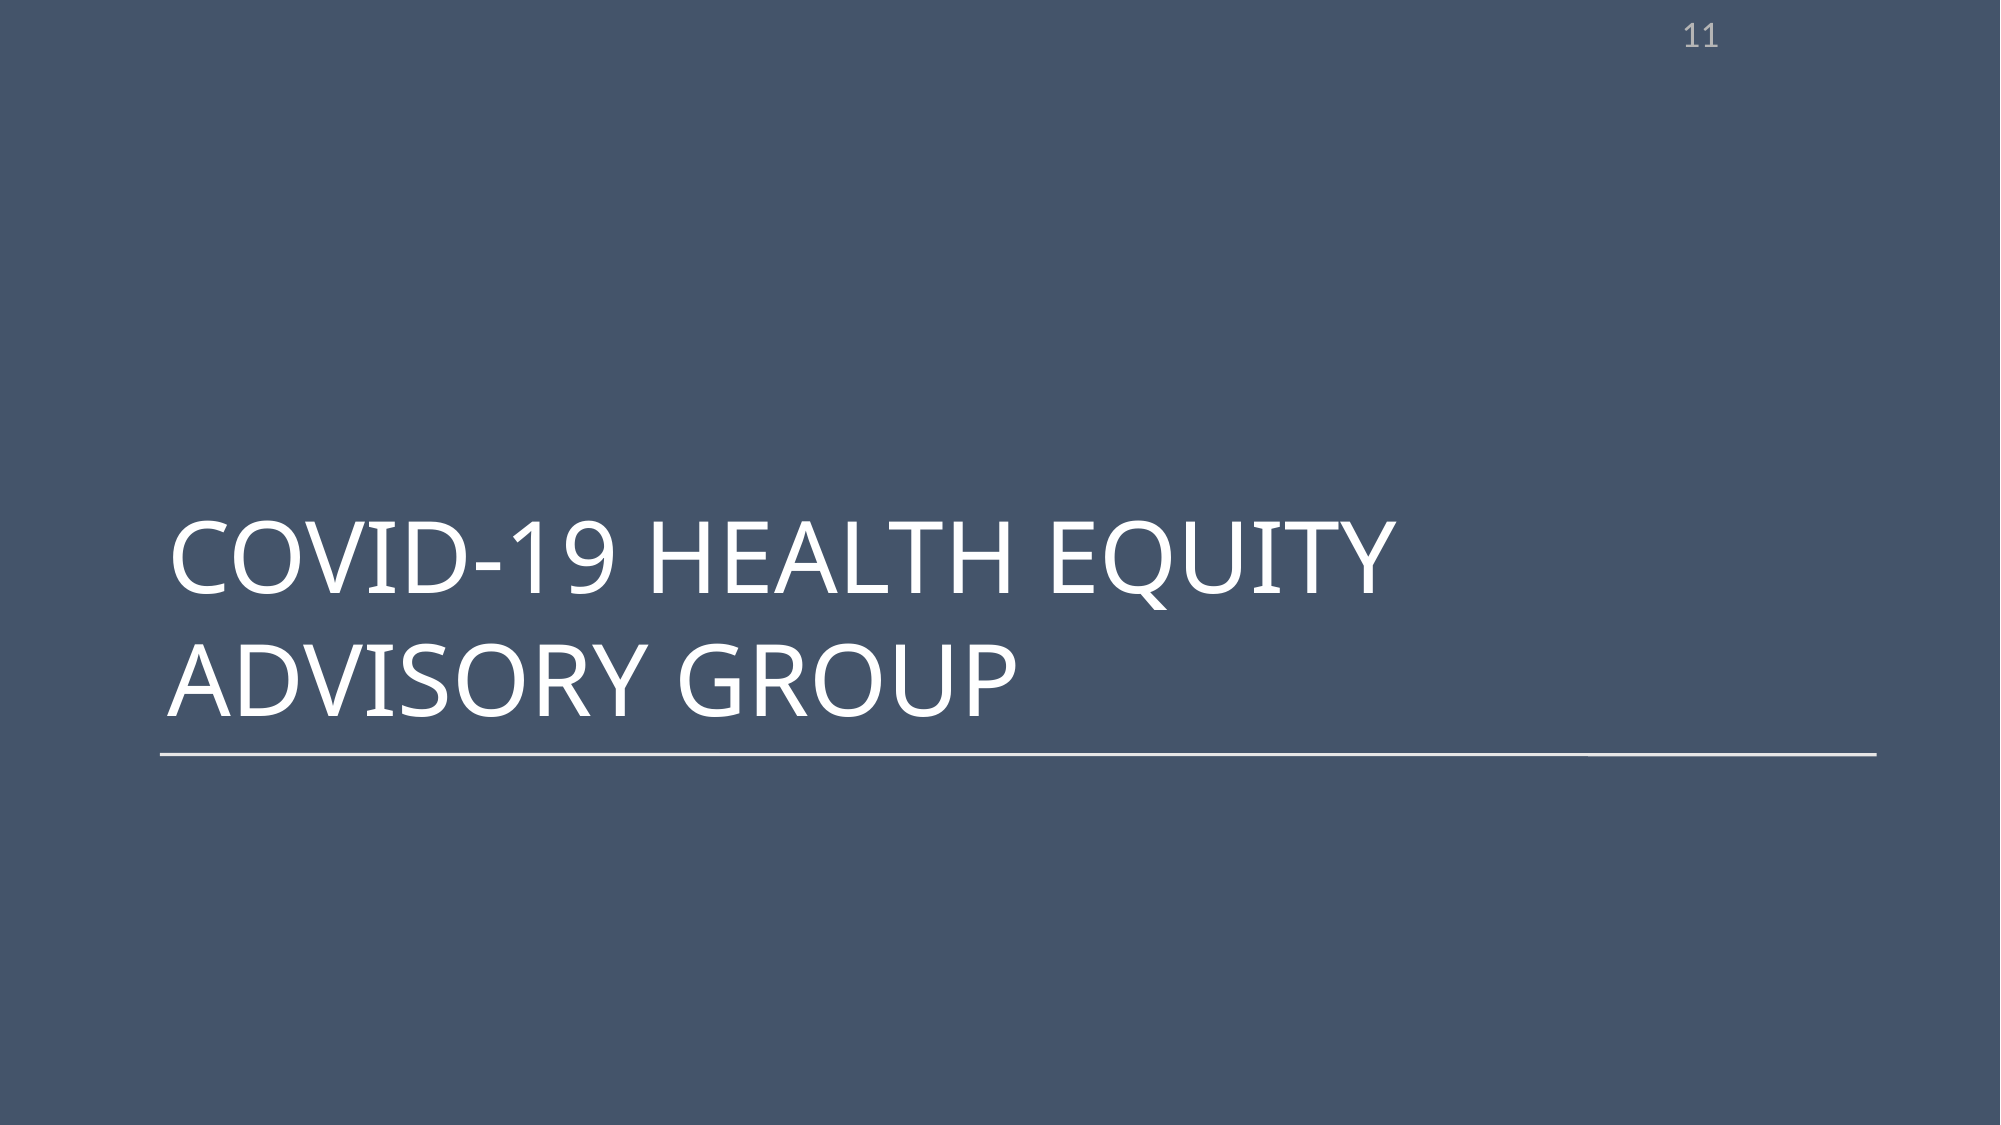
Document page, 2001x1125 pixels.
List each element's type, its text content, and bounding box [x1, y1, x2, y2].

slide_number 11 [1666, 3, 1900, 57]
title COVID-19 HEALTH EQUITY ADVISORY GROUP [68, 387, 1900, 749]
